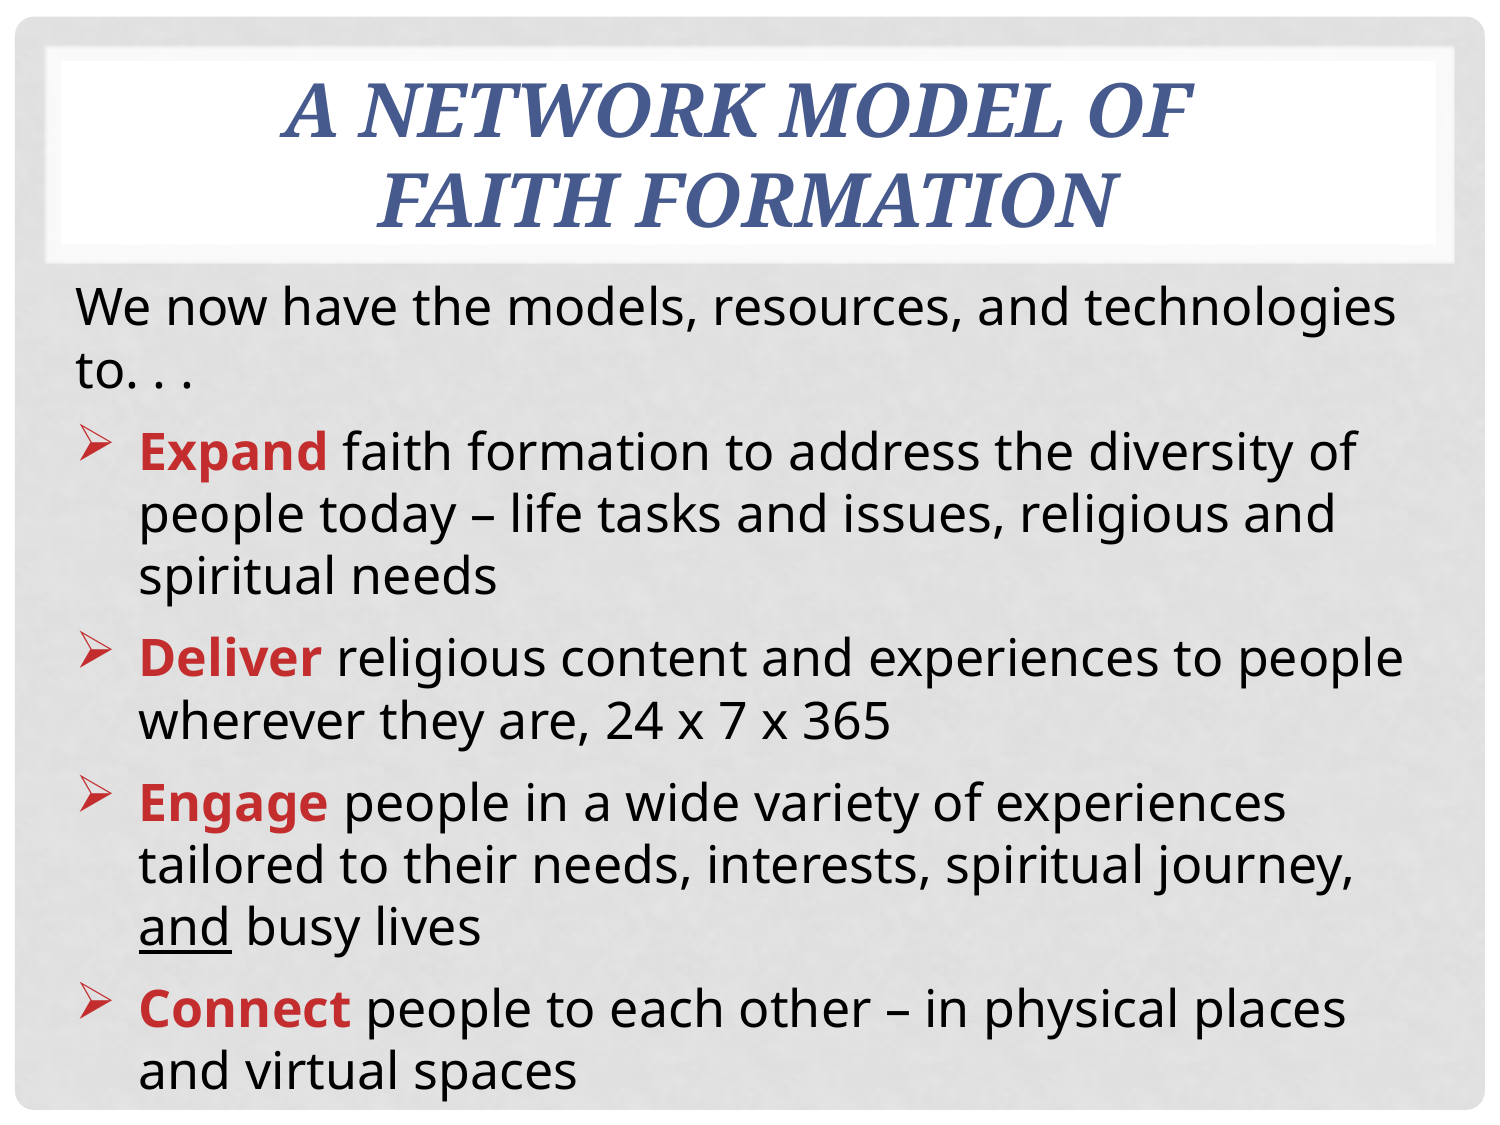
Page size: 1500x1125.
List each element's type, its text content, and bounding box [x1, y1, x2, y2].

title A network model of faith formation [69, 66, 1425, 238]
list We now have the models, resources, and technologies to. . . Expand faith formation to address the diversity of people today – life tasks and issues, religious and spiritual needs Deliver religious content and experiences to people wherever they are, 24 x 7 x 365 Engage people in a wide variety of experiences tailored to their needs, interests, spiritual journey, and busy lives Connect people to each other – in physical places and virtual spaces [60, 266, 1440, 1115]
